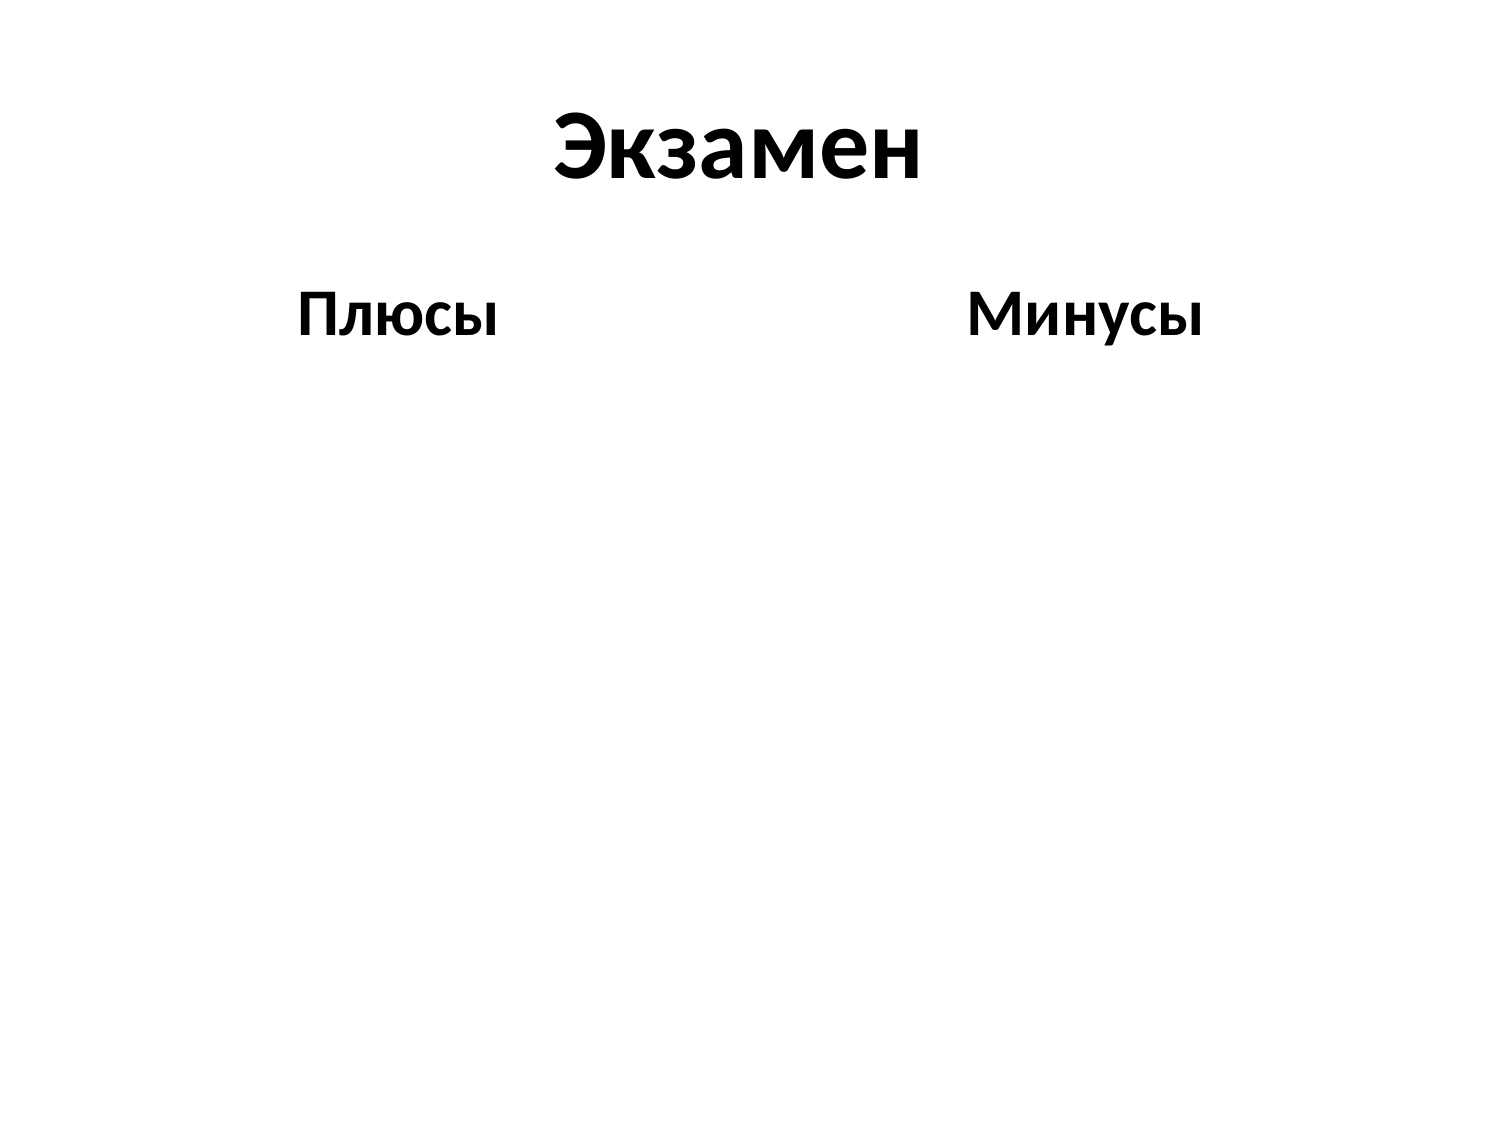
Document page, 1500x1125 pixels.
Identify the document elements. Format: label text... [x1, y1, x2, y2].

list Минусы [761, 251, 1425, 357]
list Плюсы [75, 251, 738, 357]
title Экзамен [75, 45, 1425, 233]
